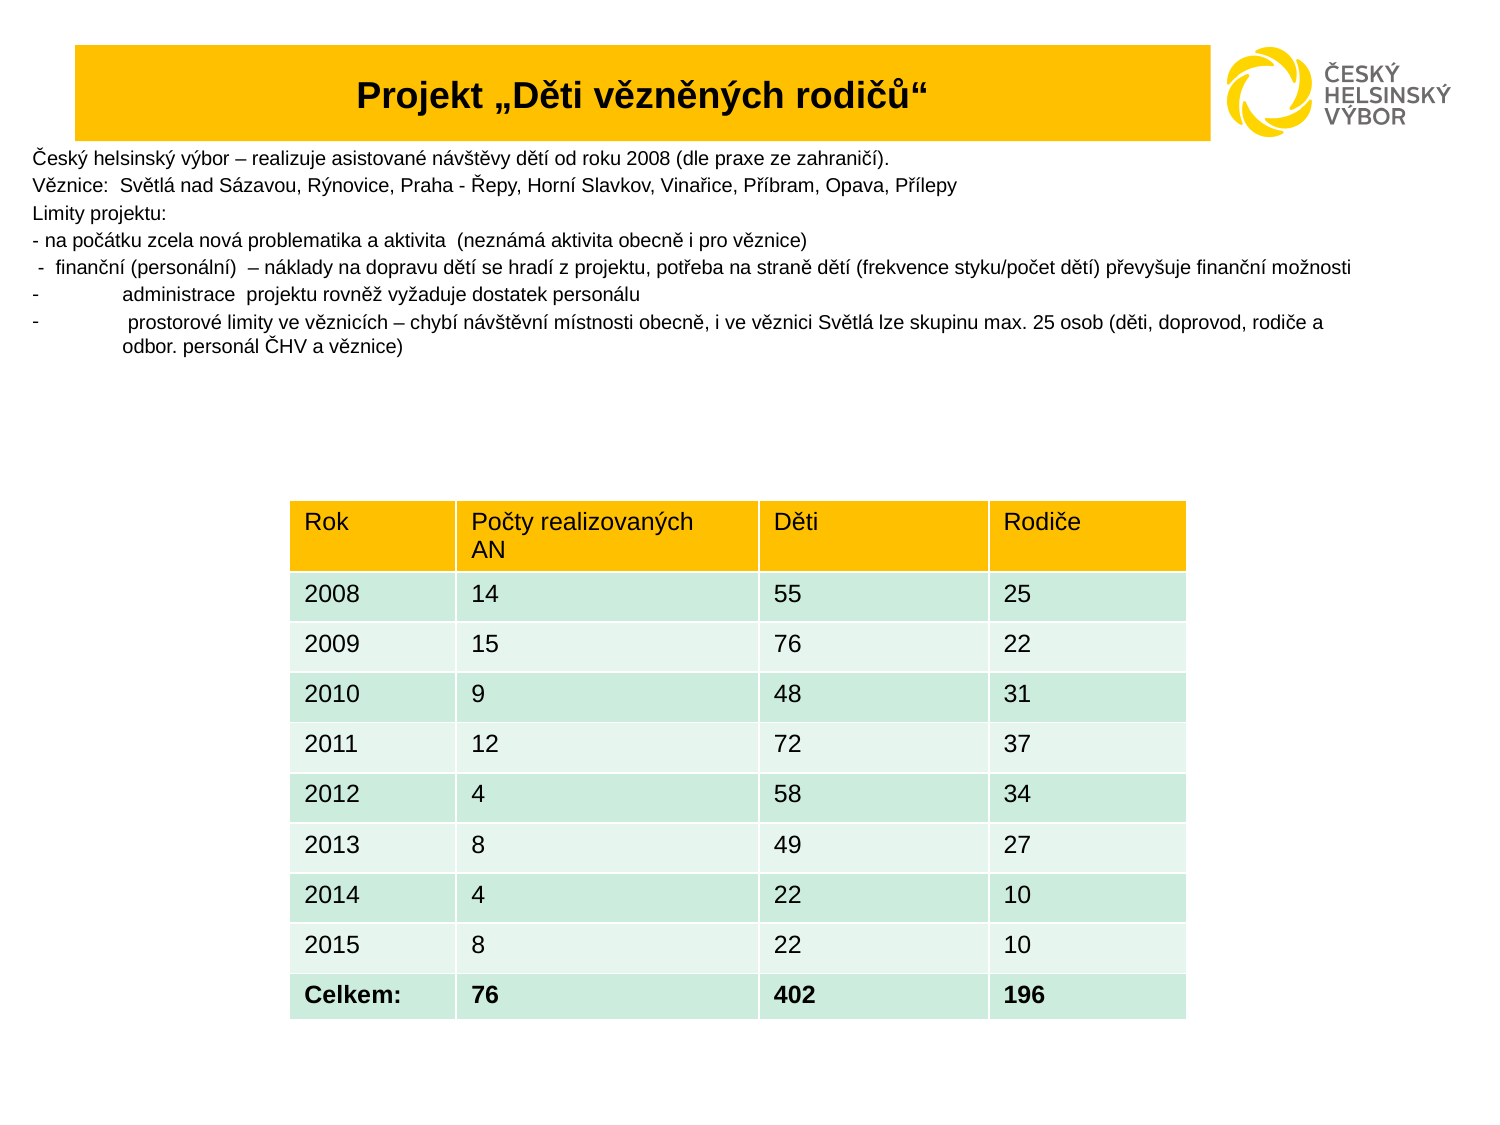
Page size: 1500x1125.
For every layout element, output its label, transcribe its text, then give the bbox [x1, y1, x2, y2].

table_cell 2013 [290, 824, 455, 872]
table_cell 72 [760, 723, 988, 772]
table_cell 402 [760, 974, 988, 1019]
list Český helsinský výbor – realizuje asistované návštěvy dětí od roku 2008 (dle praxe ze zahraničí). Věznice: Světlá nad Sázavou, Rýnovice, Praha - Řepy, Horní Slavkov, Vinařice, Příbram, Opava, Přílepy Limity projektu: - na počátku zcela nová problematika a aktivita (neznámá aktivita obecně i pro věznice) - finanční (personální) – náklady na dopravu dětí se hradí z projektu, potřeba na straně dětí (frekvence styku/počet dětí) převyšuje finanční možnosti administrace projektu rovněž vyžaduje dostatek personálu prostorové limity ve věznicích – chybí návštěvní místnosti obecně, i ve věznici Světlá lze skupinu max. 25 osob (děti, doprovod, rodiče a odbor. personál ČHV a věznice) [17, 125, 1368, 374]
table_cell 2011 [290, 723, 455, 772]
table_cell 22 [990, 623, 1186, 671]
table_cell 14 [457, 573, 758, 621]
table_cell 2015 [290, 924, 455, 973]
table_cell 10 [990, 924, 1186, 973]
table_cell 58 [760, 774, 988, 822]
table_cell 2012 [290, 774, 455, 822]
table_cell 76 [760, 623, 988, 671]
table_cell 4 [457, 874, 758, 922]
table_header Rodiče [990, 501, 1186, 571]
table_cell 15 [457, 623, 758, 671]
table_cell 2010 [290, 673, 455, 722]
table_header Děti [760, 501, 988, 571]
table_cell 10 [990, 874, 1186, 922]
table_cell 2014 [290, 874, 455, 922]
table_cell 22 [760, 924, 988, 973]
table_cell 2008 [290, 573, 455, 621]
table_cell 34 [990, 774, 1186, 822]
table_cell 55 [760, 573, 988, 621]
table_cell 4 [457, 774, 758, 822]
table_header Rok [290, 501, 455, 571]
title Projekt „Děti vězněných rodičů“ [74, 44, 1211, 142]
table_cell 27 [990, 824, 1186, 872]
table_cell 49 [760, 824, 988, 872]
table_cell 9 [457, 673, 758, 722]
table_cell Celkem: [290, 974, 455, 1019]
table_cell 22 [760, 874, 988, 922]
table_cell 196 [990, 974, 1186, 1019]
picture [1222, 42, 1456, 142]
table_cell 2009 [290, 623, 455, 671]
table_cell 8 [457, 824, 758, 872]
table_header Počty realizovaných AN [457, 501, 758, 571]
table_cell 12 [457, 723, 758, 772]
table_cell 25 [990, 573, 1186, 621]
table_cell 76 [457, 974, 758, 1019]
table_cell 37 [990, 723, 1186, 772]
table_cell 8 [457, 924, 758, 973]
table_cell 48 [760, 673, 988, 722]
table_cell 31 [990, 673, 1186, 722]
